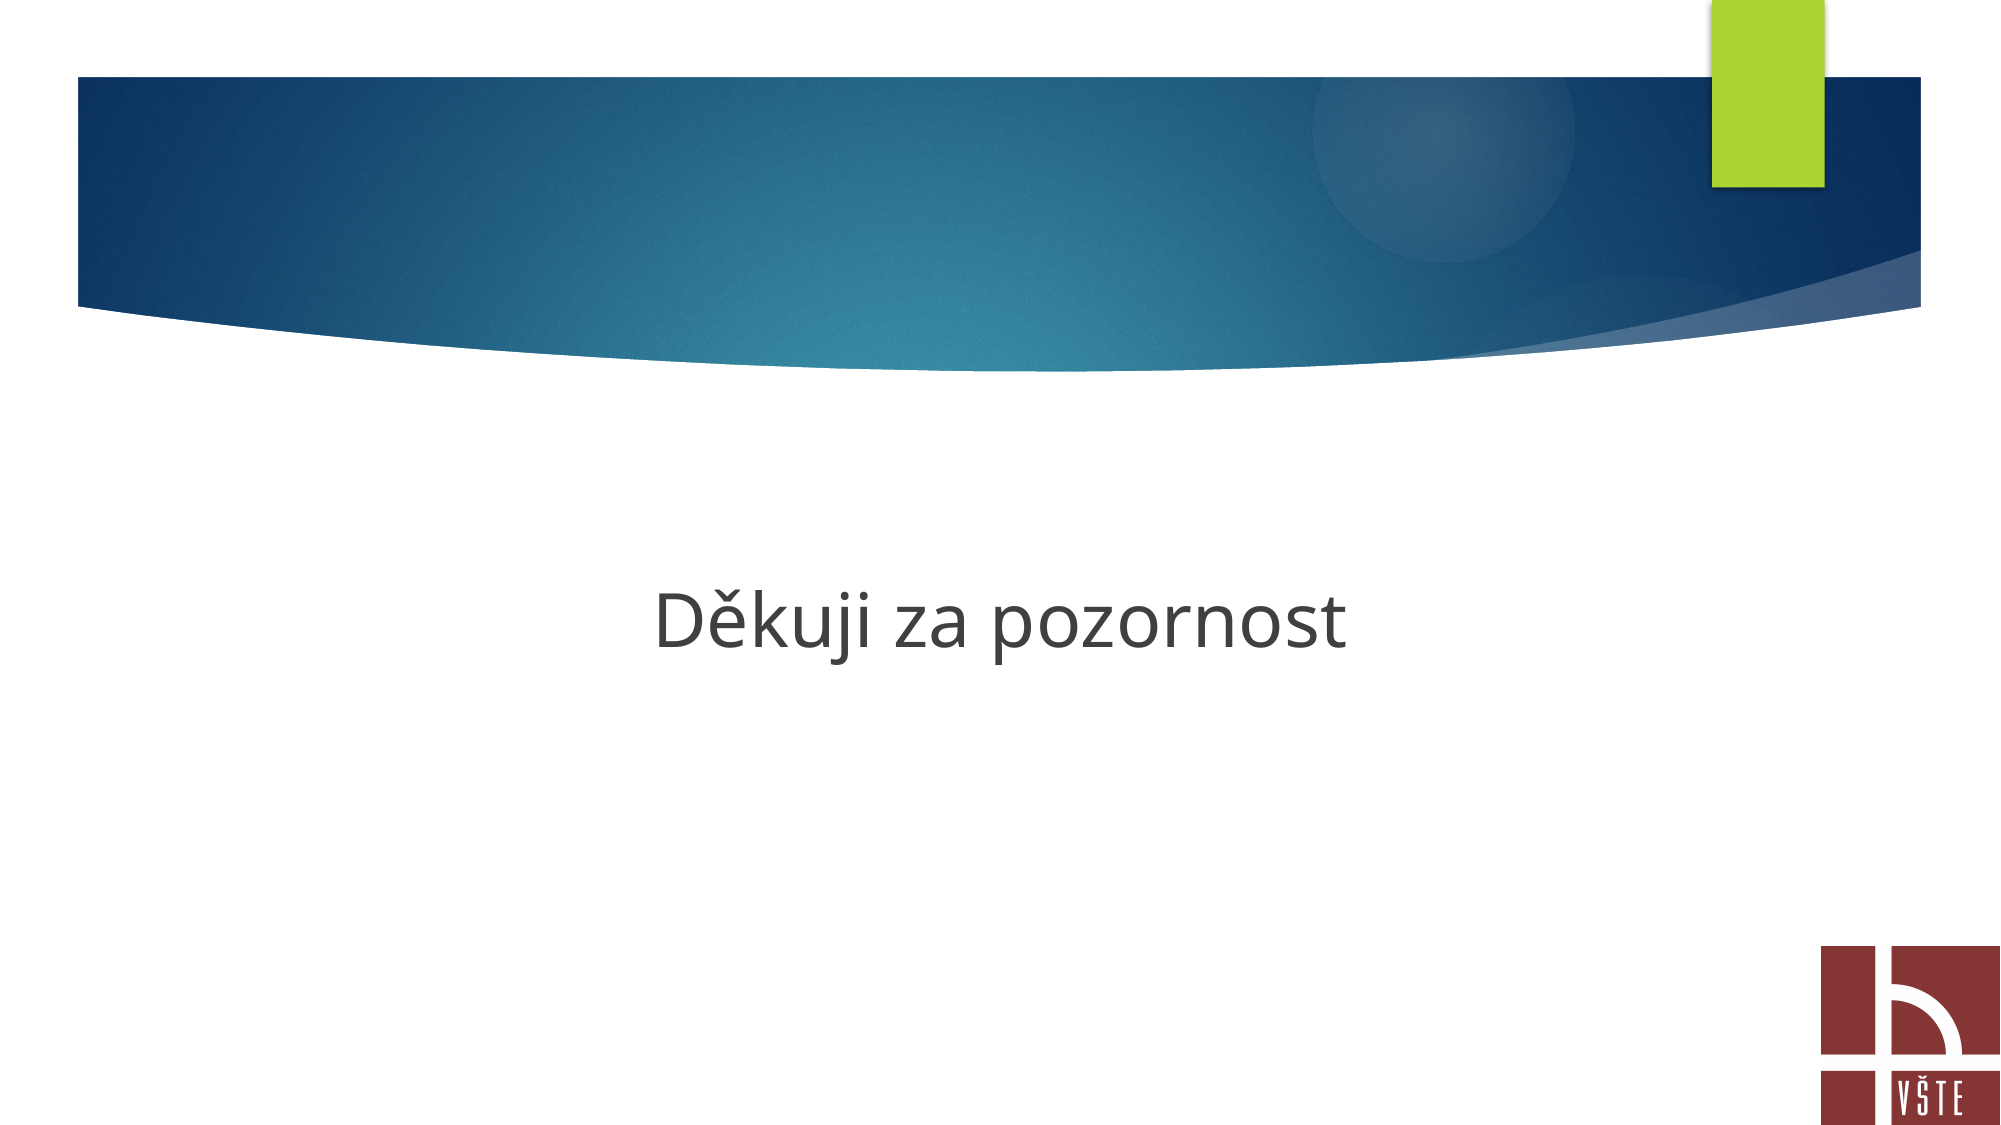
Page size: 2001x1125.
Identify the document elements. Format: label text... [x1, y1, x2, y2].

picture [1821, 946, 2000, 1125]
list Děkuji za pozornost [281, 564, 1719, 1125]
